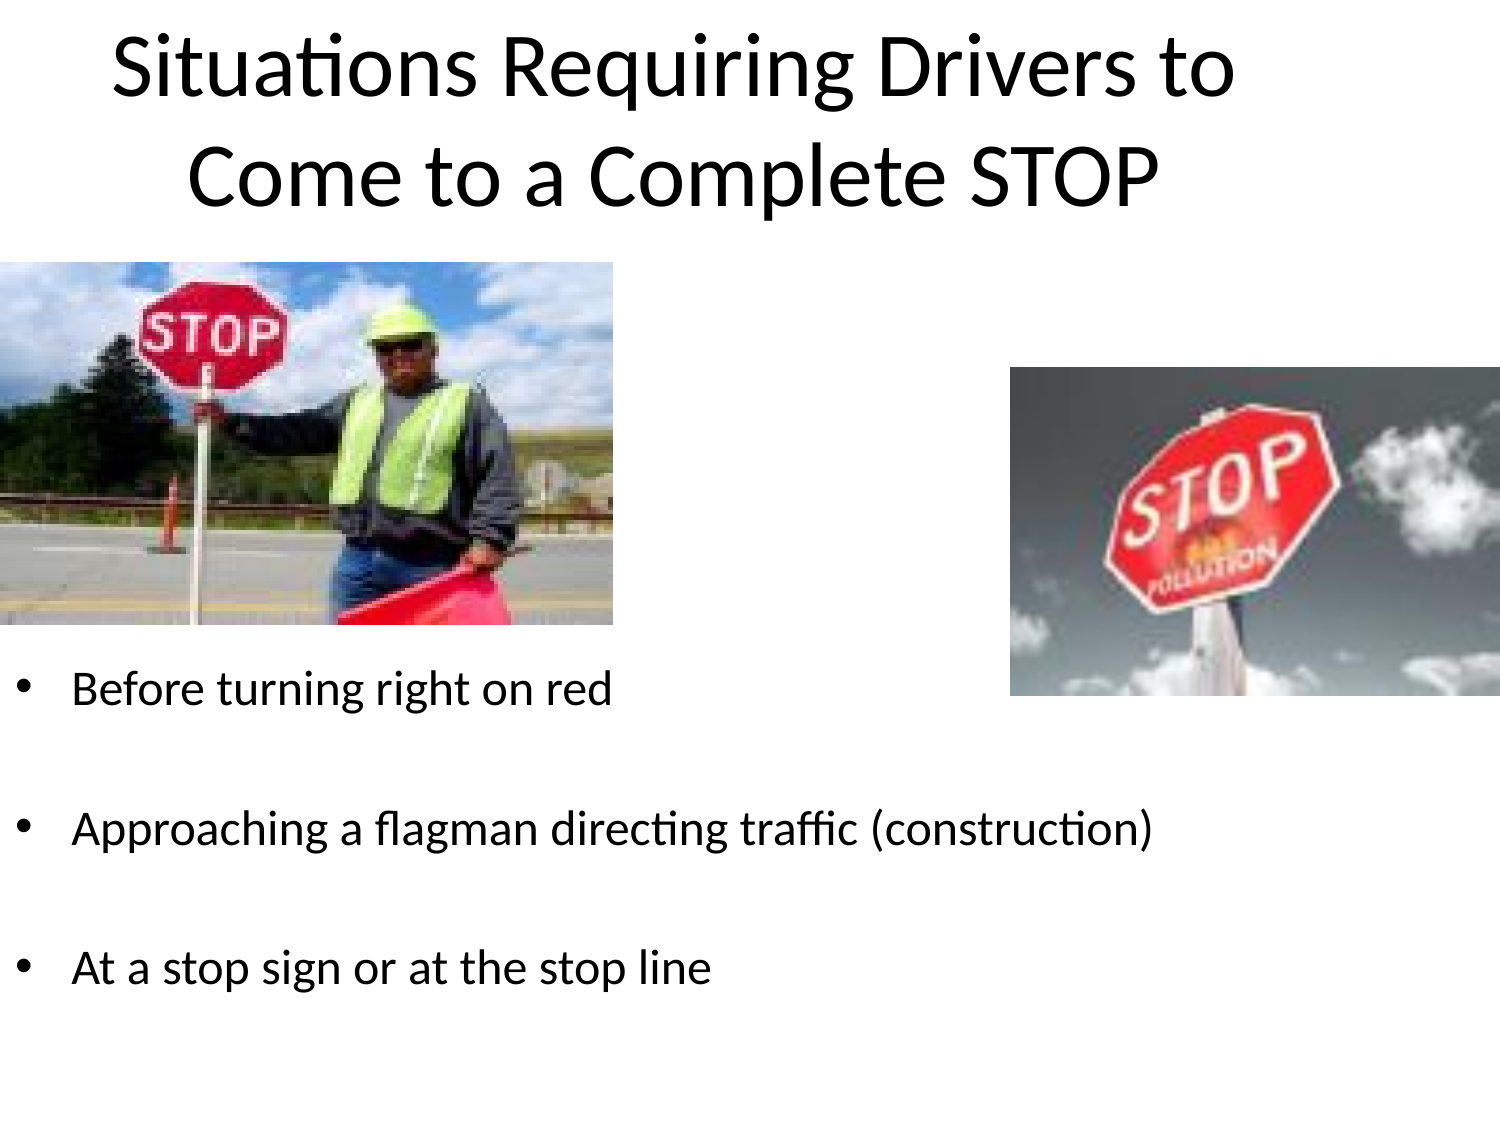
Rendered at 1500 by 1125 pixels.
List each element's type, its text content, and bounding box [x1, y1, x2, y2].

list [1009, 367, 1500, 697]
title Situations Requiring Drivers to Come to a Complete STOP [0, 45, 1350, 233]
list Before turning right on red Approaching a flagman directing traffic (construction) At a stop sign or at the stop line [0, 647, 1350, 1005]
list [0, 262, 613, 626]
